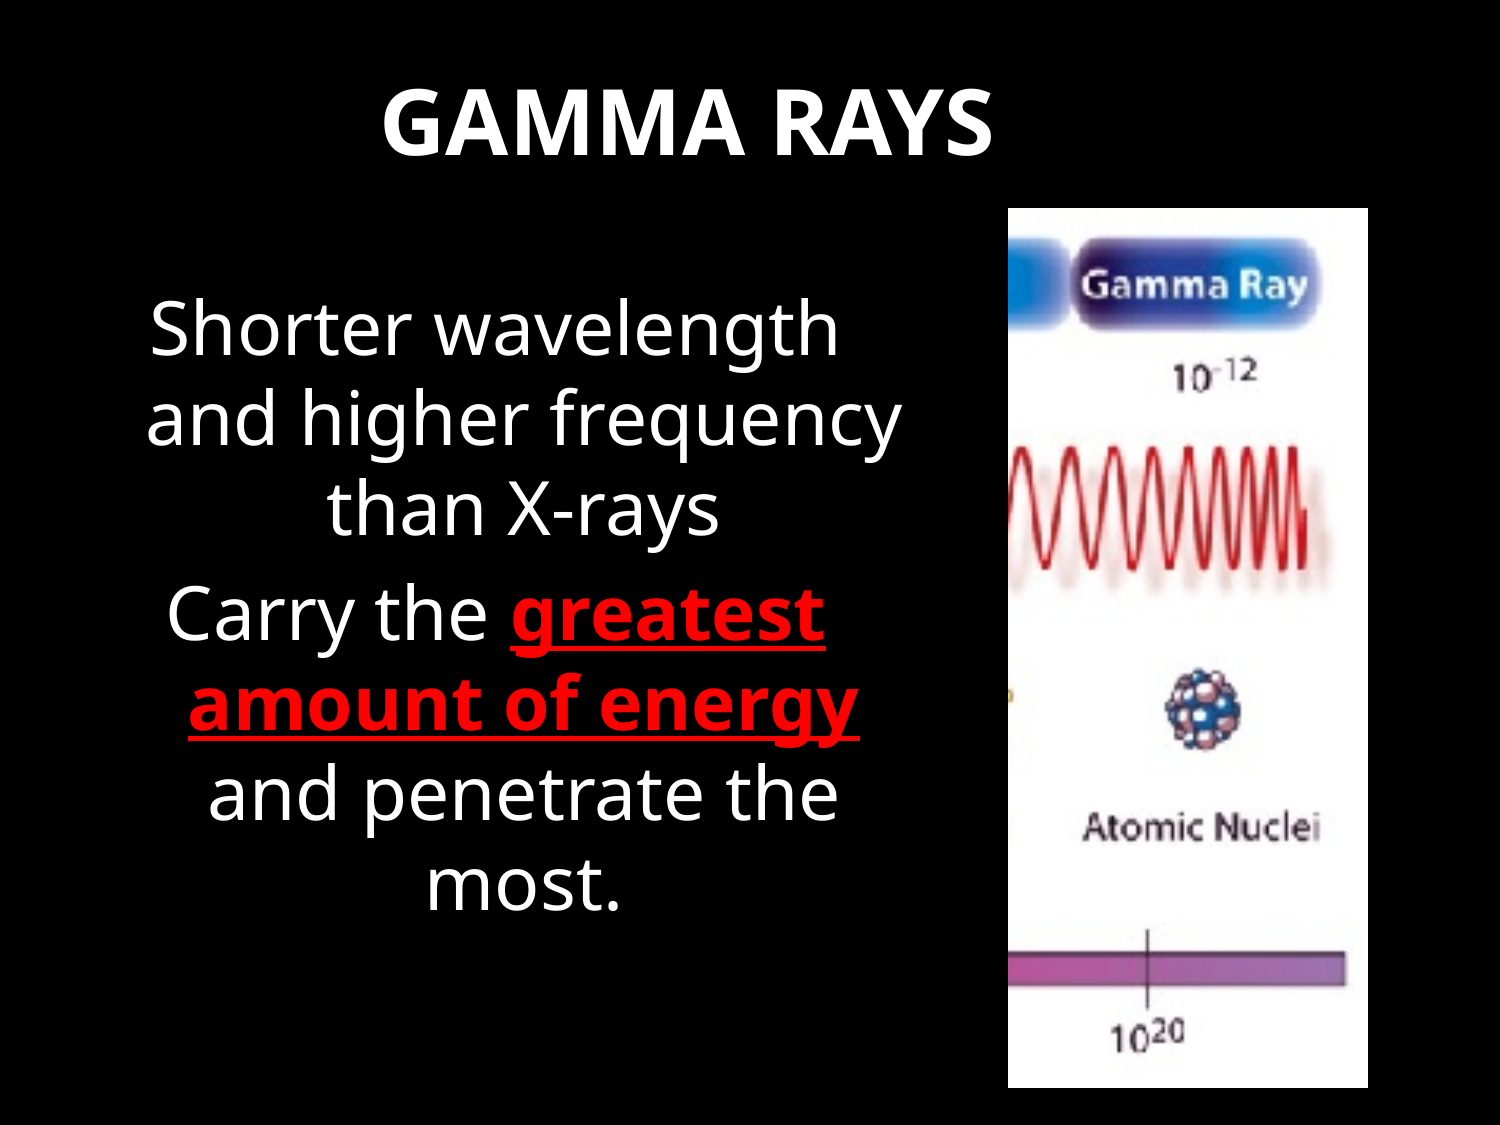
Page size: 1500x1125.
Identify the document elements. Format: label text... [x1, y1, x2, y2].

picture [1008, 208, 1368, 1089]
list Shorter wavelength and higher frequency than X-rays Carry the greatest amount of energy and penetrate the most. [66, 272, 926, 1048]
title GAMMA RAYS [49, 24, 1326, 213]
